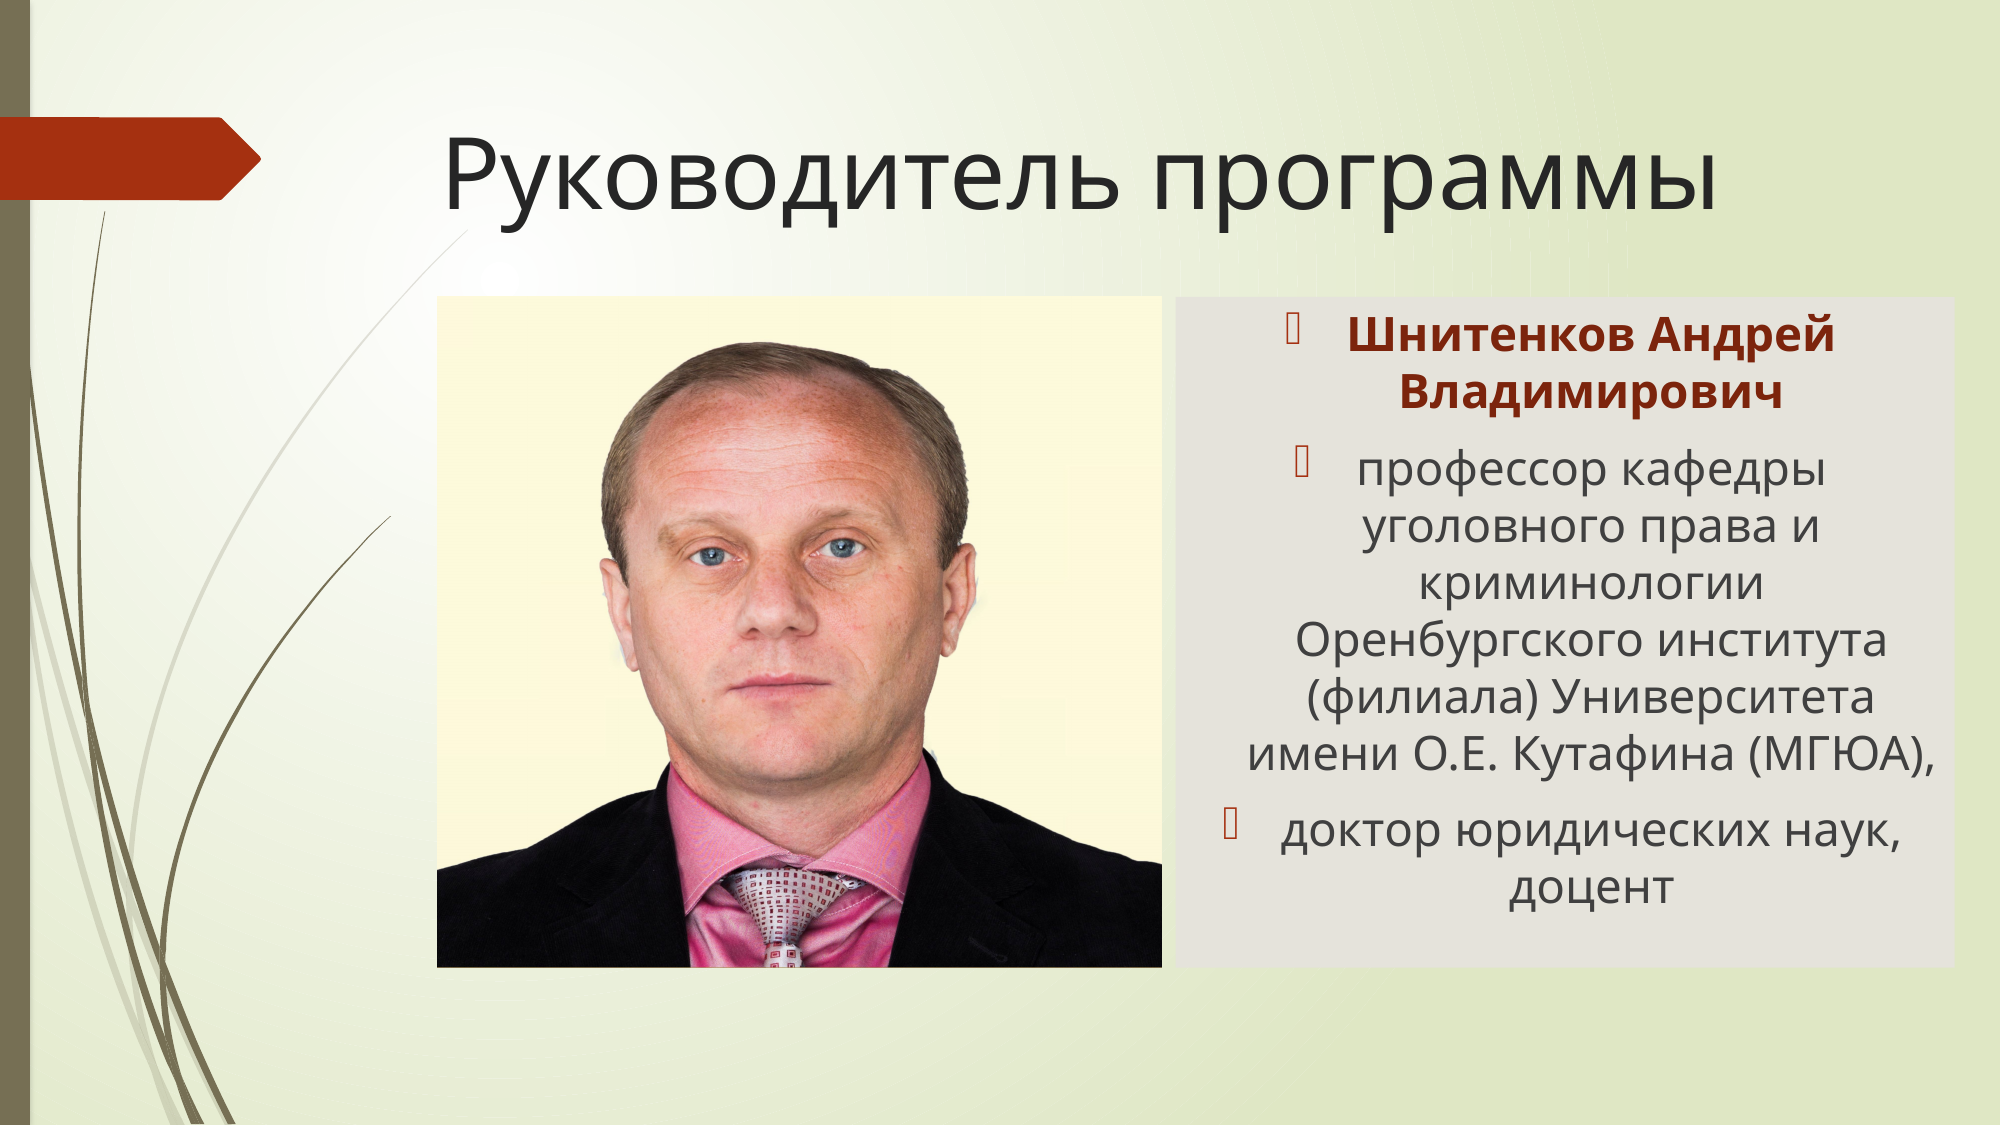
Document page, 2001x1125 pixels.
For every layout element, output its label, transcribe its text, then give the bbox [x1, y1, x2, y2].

list Шнитенков Андрей Владимирович профессор кафедры уголовного права и криминологии Оренбургского института (филиала) Университета имени О.Е. Кутафина (МГЮА), доктор юридических наук, доцент [1175, 296, 1955, 968]
picture [437, 296, 1162, 968]
title Руководитель программы [425, 102, 1888, 313]
